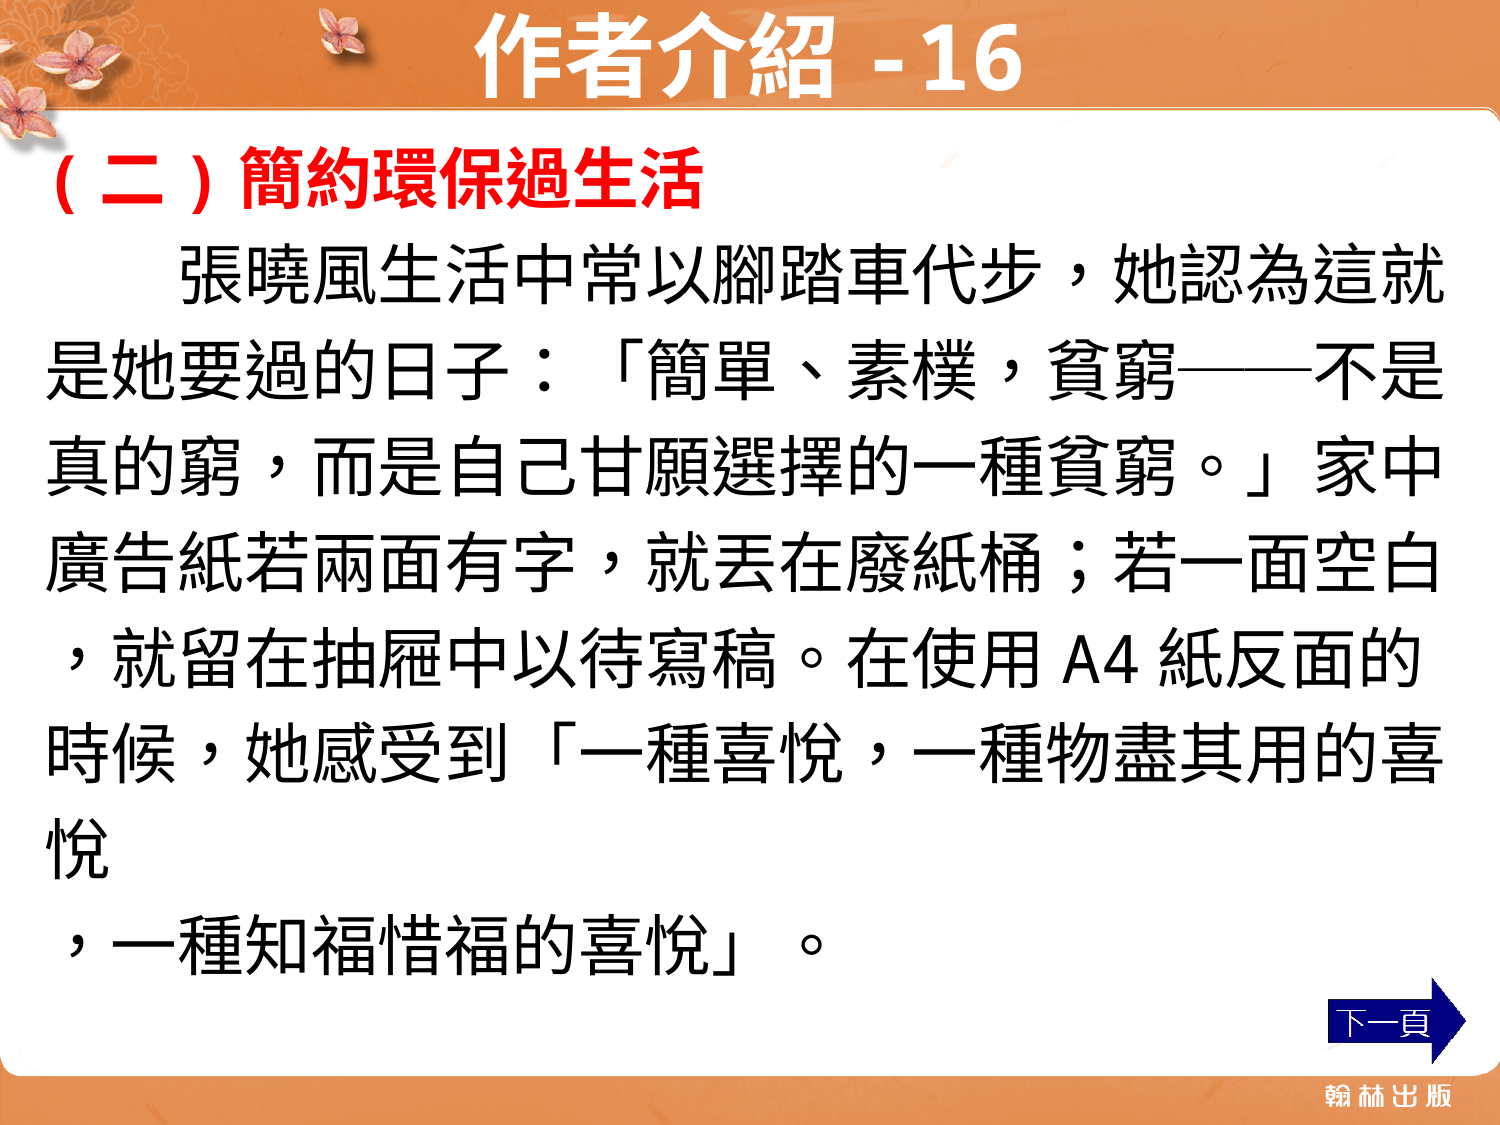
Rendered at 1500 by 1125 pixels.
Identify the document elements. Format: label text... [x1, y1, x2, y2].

text_box (二)簡約環保過生活 張曉風生活中常以腳踏車代步，她認為這就是她要過的日子：「簡單、素樸，貧窮──不是真的窮，而是自己甘願選擇的一種貧窮。」家中廣告紙若兩面有字，就丟在廢紙桶；若一面空白 ，就留在抽屜中以待寫稿。在使用A4紙反面的時候，她感受到「一種喜悅，一種物盡其用的喜悅 ，一種知福惜福的喜悅」。 [29, 113, 1477, 1088]
picture [0, 0, 1500, 1125]
text_box 作者介紹-16 [74, 0, 1425, 113]
picture [1328, 975, 1467, 1065]
